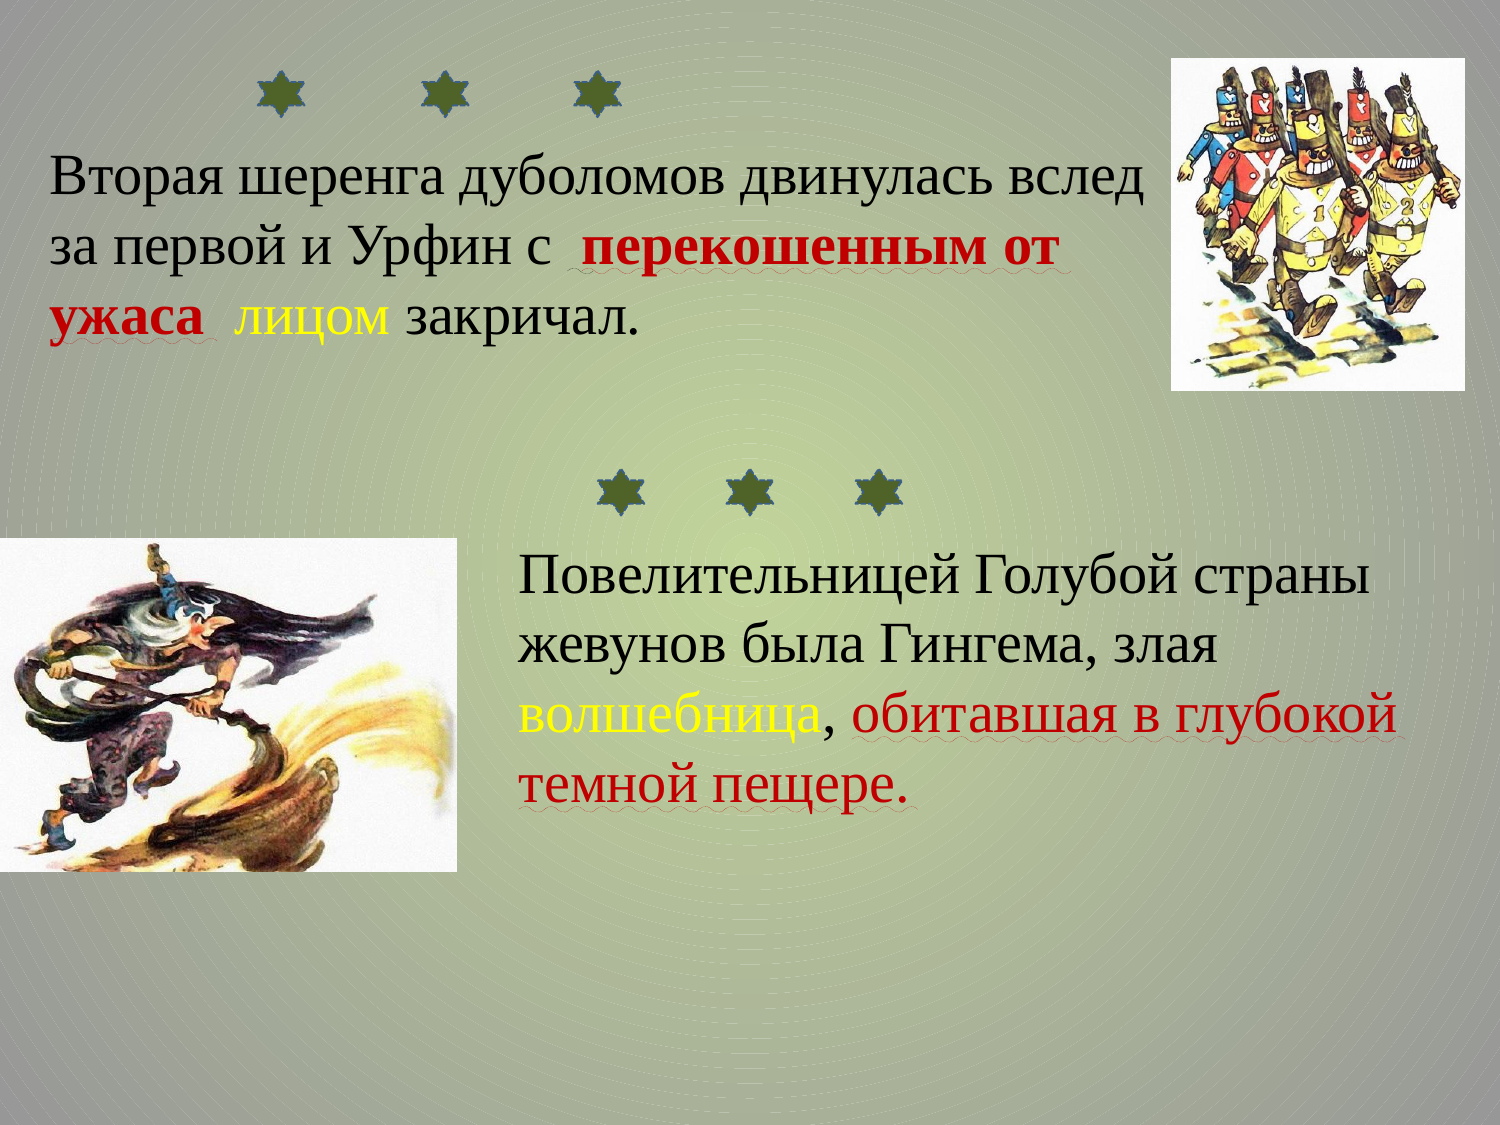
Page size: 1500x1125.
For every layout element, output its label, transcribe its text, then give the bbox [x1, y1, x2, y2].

text_box [854, 468, 904, 517]
text_box [256, 70, 306, 119]
picture [1171, 58, 1466, 391]
text_box Повелительницей Голубой страны жевунов была Гингема, злая волшебница, обитавшая в глубокой темной пещере. [503, 527, 1500, 822]
text_box [420, 70, 470, 119]
text_box Вторая шеренга дуболомов двинулась вслед за первой и Урфин с перекошенным от ужаса лицом закричал. [35, 128, 1161, 399]
picture [0, 538, 458, 872]
text_box [596, 468, 646, 517]
text_box [725, 468, 775, 517]
text_box [573, 70, 622, 119]
